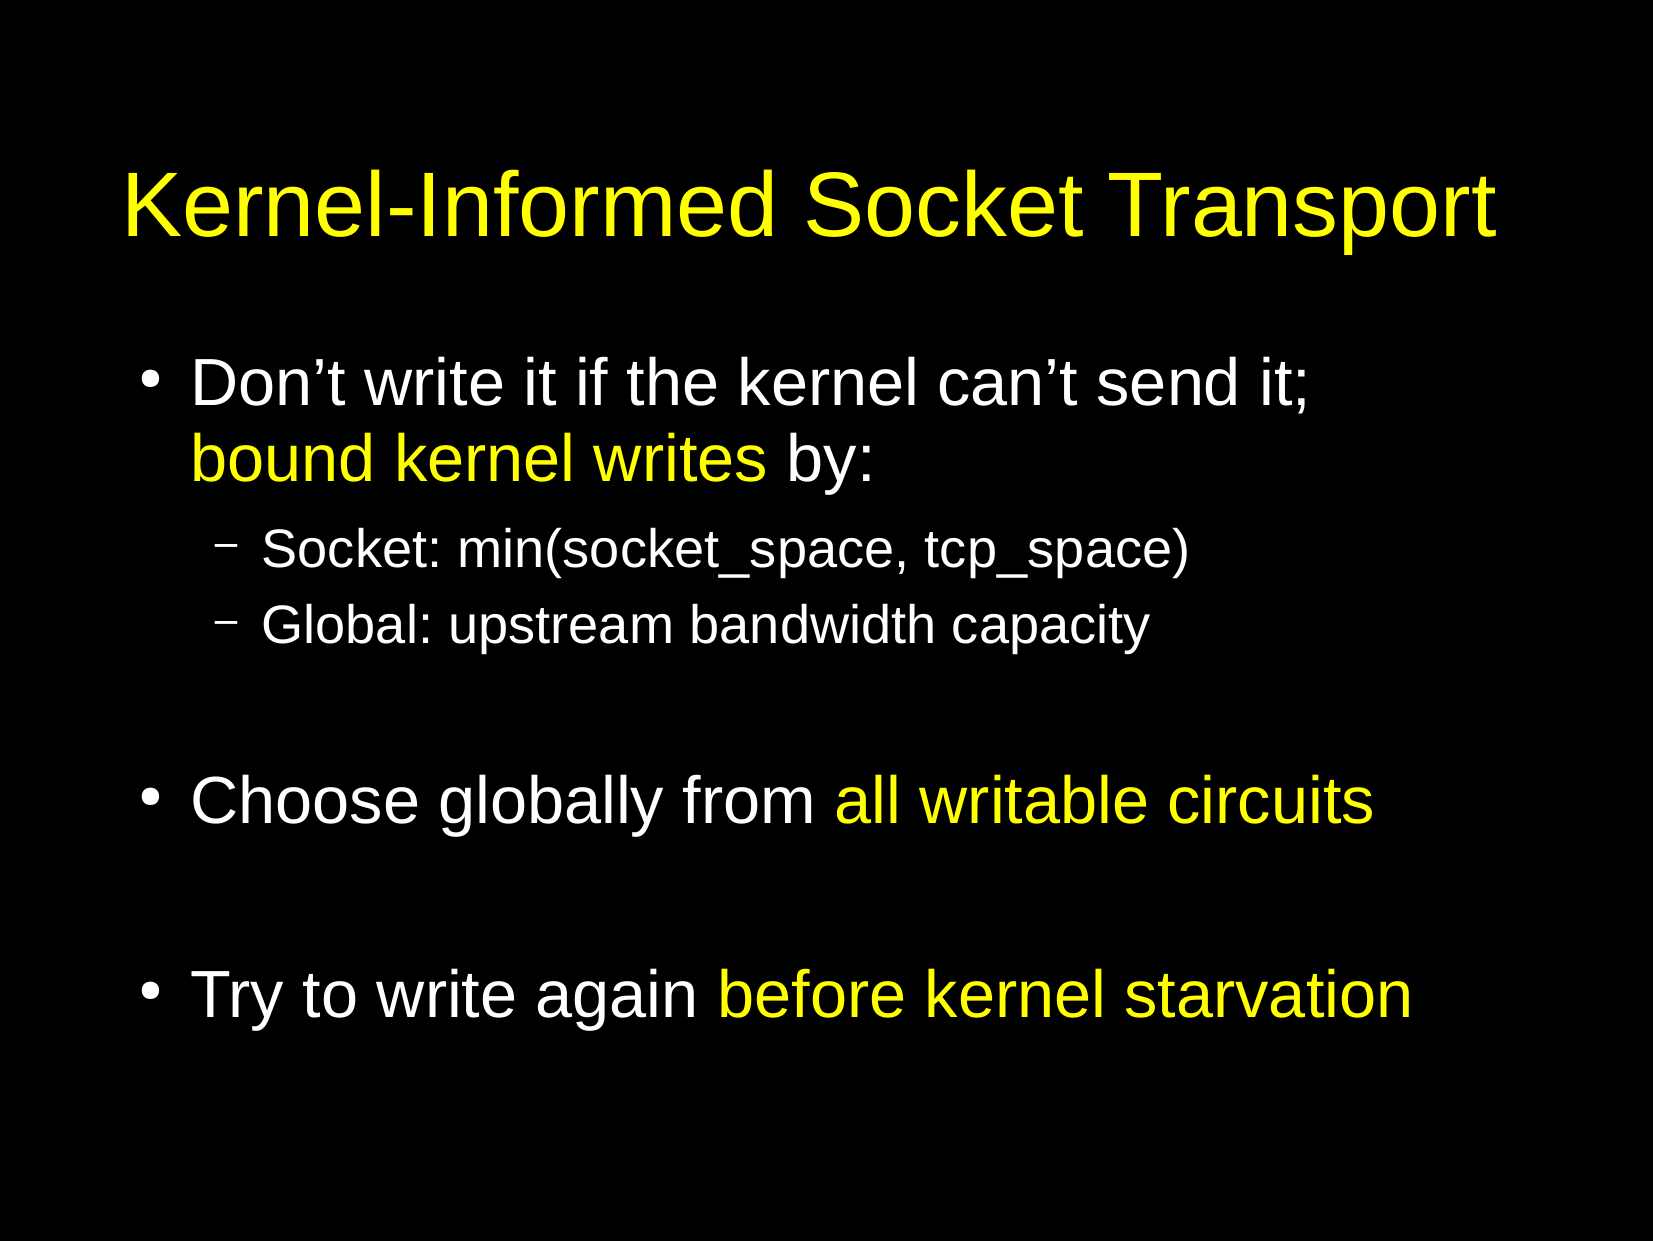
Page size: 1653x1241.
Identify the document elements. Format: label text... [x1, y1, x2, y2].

title Kernel-Informed Socket Transport [121, 102, 1532, 309]
list Don’t write it if the kernel can’t send it; bound kernel writes by: Socket: min(socket_space, tcp_space) Global: upstream bandwidth capacity Choose globally from all writable circuits Try to write again before kernel starvation [121, 344, 1577, 1125]
